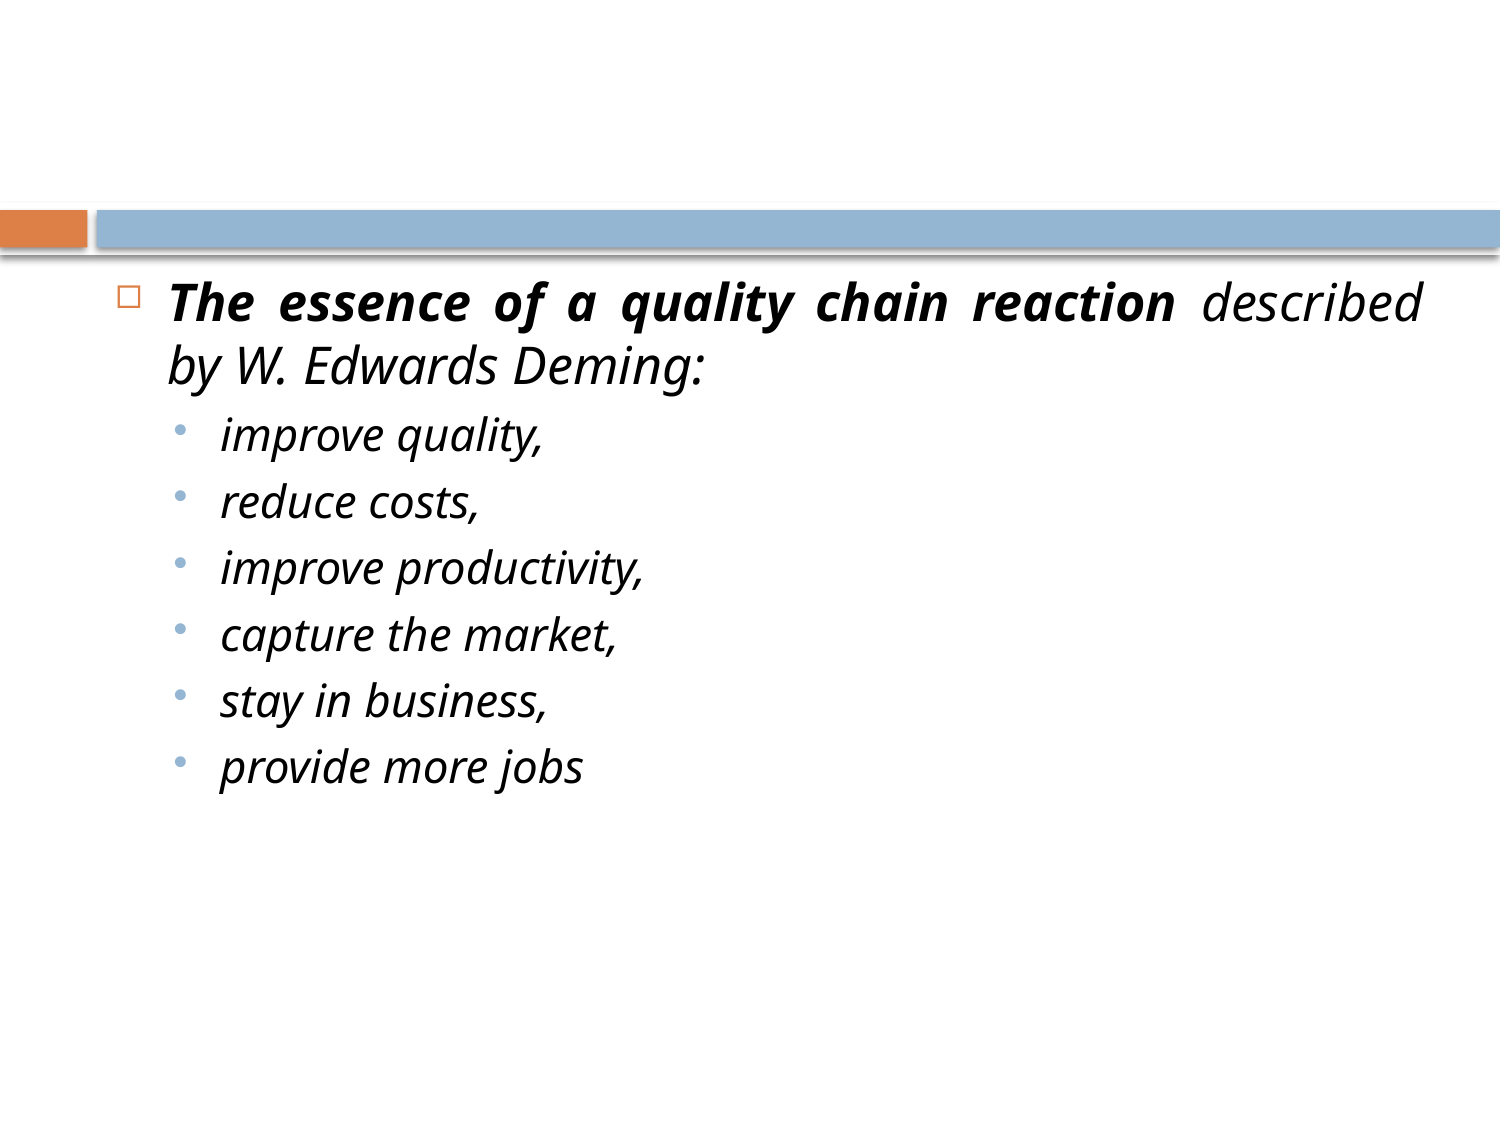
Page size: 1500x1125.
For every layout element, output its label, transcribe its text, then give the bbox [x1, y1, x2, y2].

list The essence of a quality chain reaction described by W. Edwards Deming: improve quality, reduce costs, improve productivity, capture the market, stay in business, provide more jobs [100, 262, 1438, 1000]
